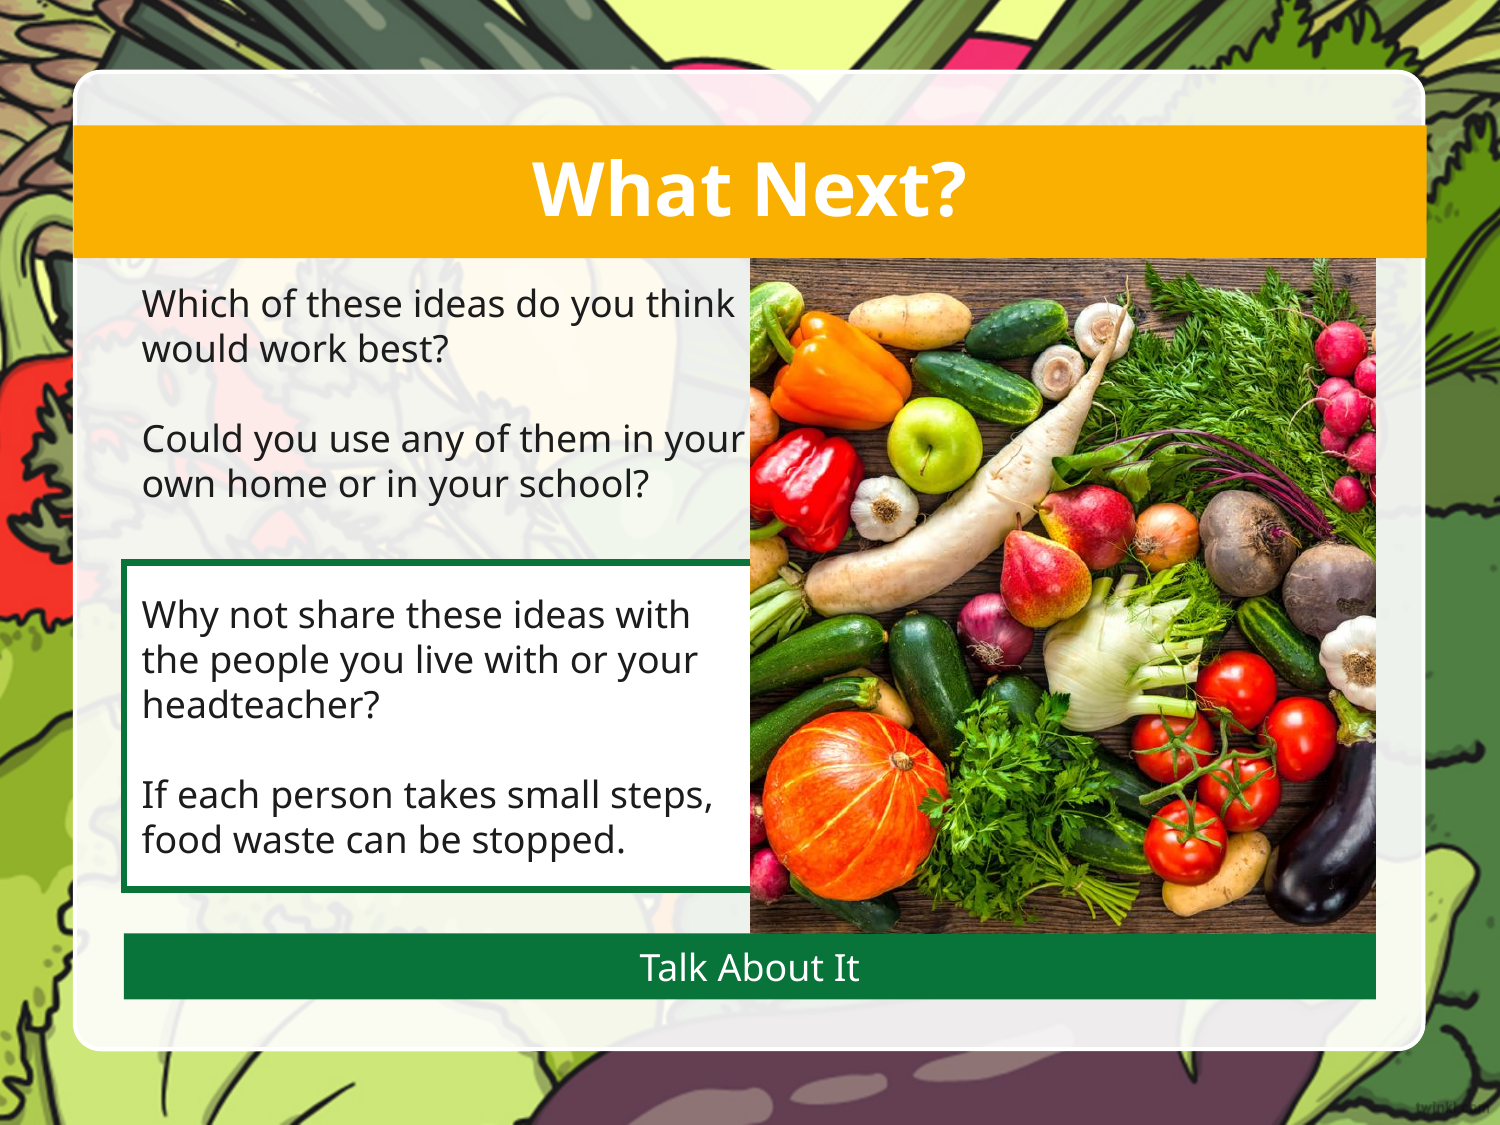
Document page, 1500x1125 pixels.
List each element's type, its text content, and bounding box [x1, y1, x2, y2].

text_box Which of these ideas do you think would work best? Could you use any of them in your own home or in your school? [123, 279, 749, 505]
picture [0, 0, 1500, 1125]
title What Next? [71, 123, 1429, 260]
text_box Why not share these ideas with the people you live with or your headteacher? If each person takes small steps, food waste can be stopped. [123, 561, 749, 890]
text_box Talk About It [123, 932, 1377, 1000]
